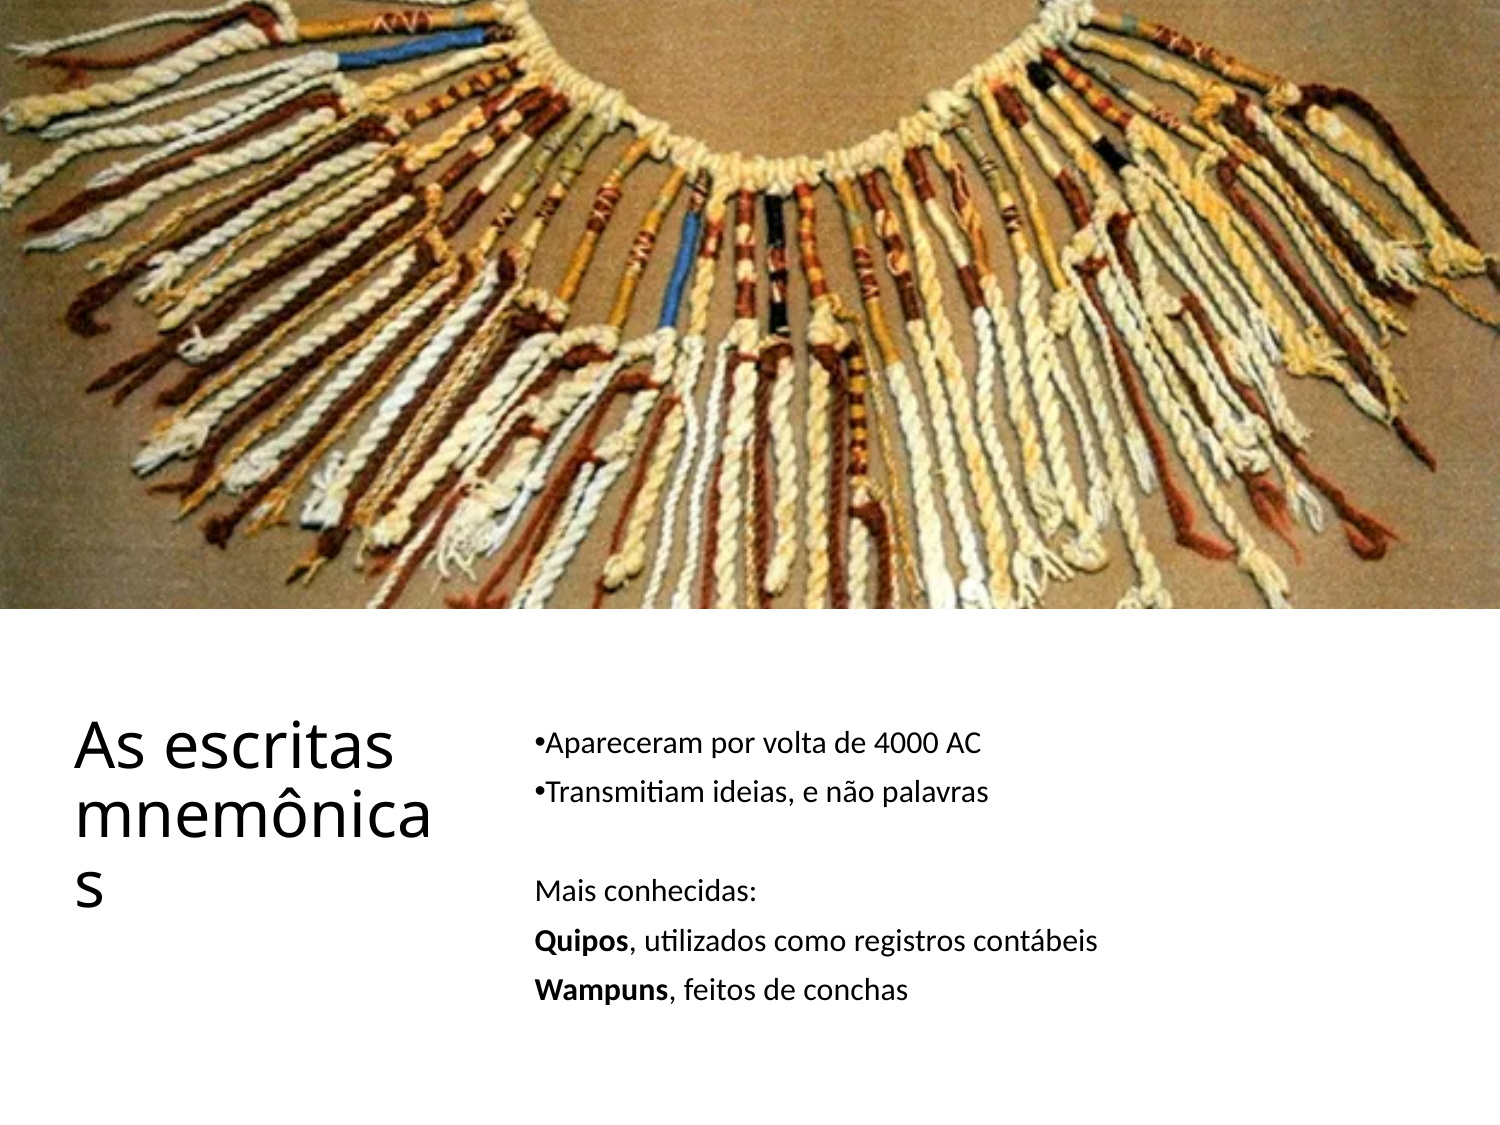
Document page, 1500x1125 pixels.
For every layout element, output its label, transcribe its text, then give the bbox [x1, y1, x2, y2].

list Apareceram por volta de 4000 AC Transmitiam ideias, e não palavras Mais conhecidas: Quipos, utilizados como registros contábeis Wampuns, feitos de conchas [519, 615, 1441, 1018]
title As escritas mnemônicas [59, 615, 464, 1018]
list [0, 0, 1500, 609]
